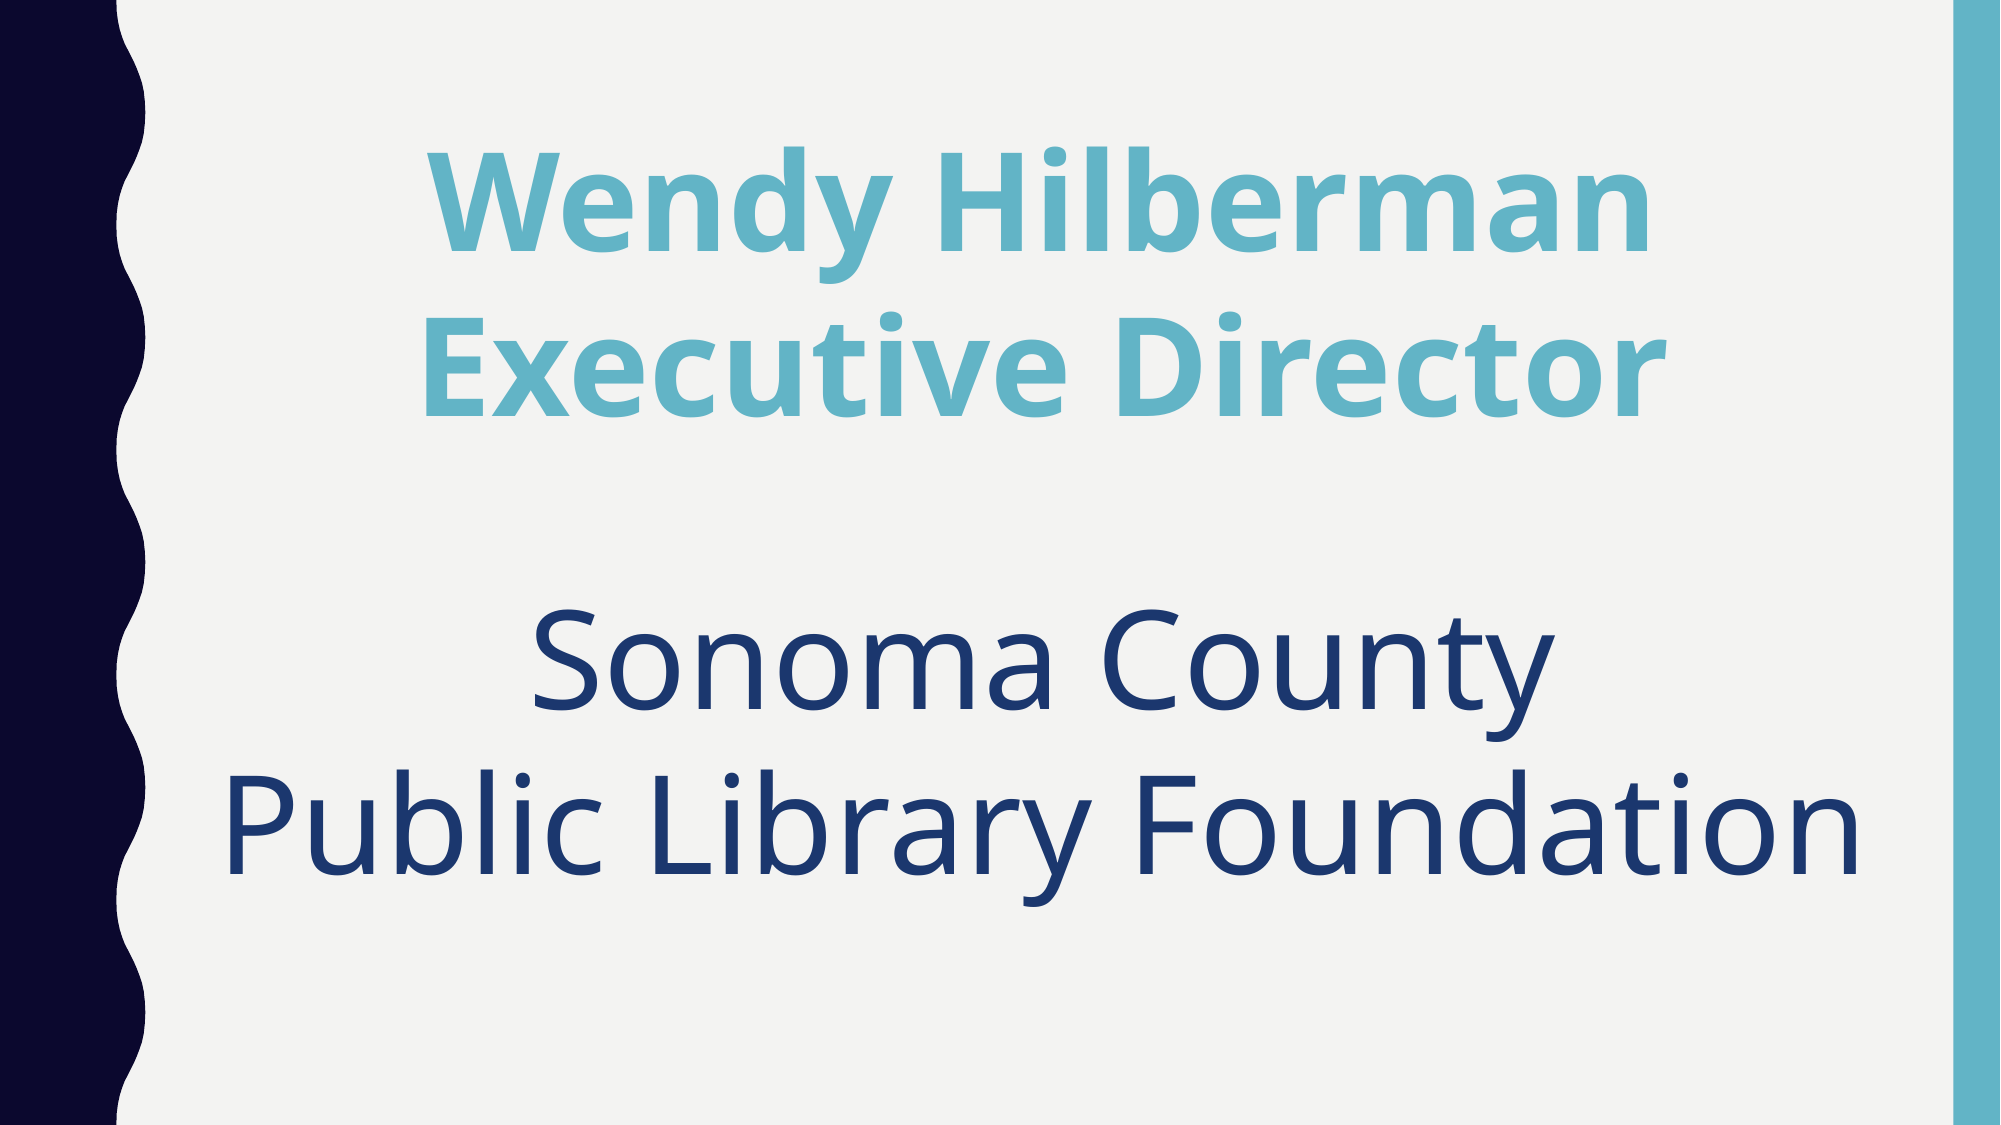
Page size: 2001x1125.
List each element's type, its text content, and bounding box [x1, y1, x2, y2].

text_box Sonoma County Public Library Foundation [152, 564, 1934, 910]
text_box Wendy Hilberman Executive Director [152, 106, 1934, 451]
